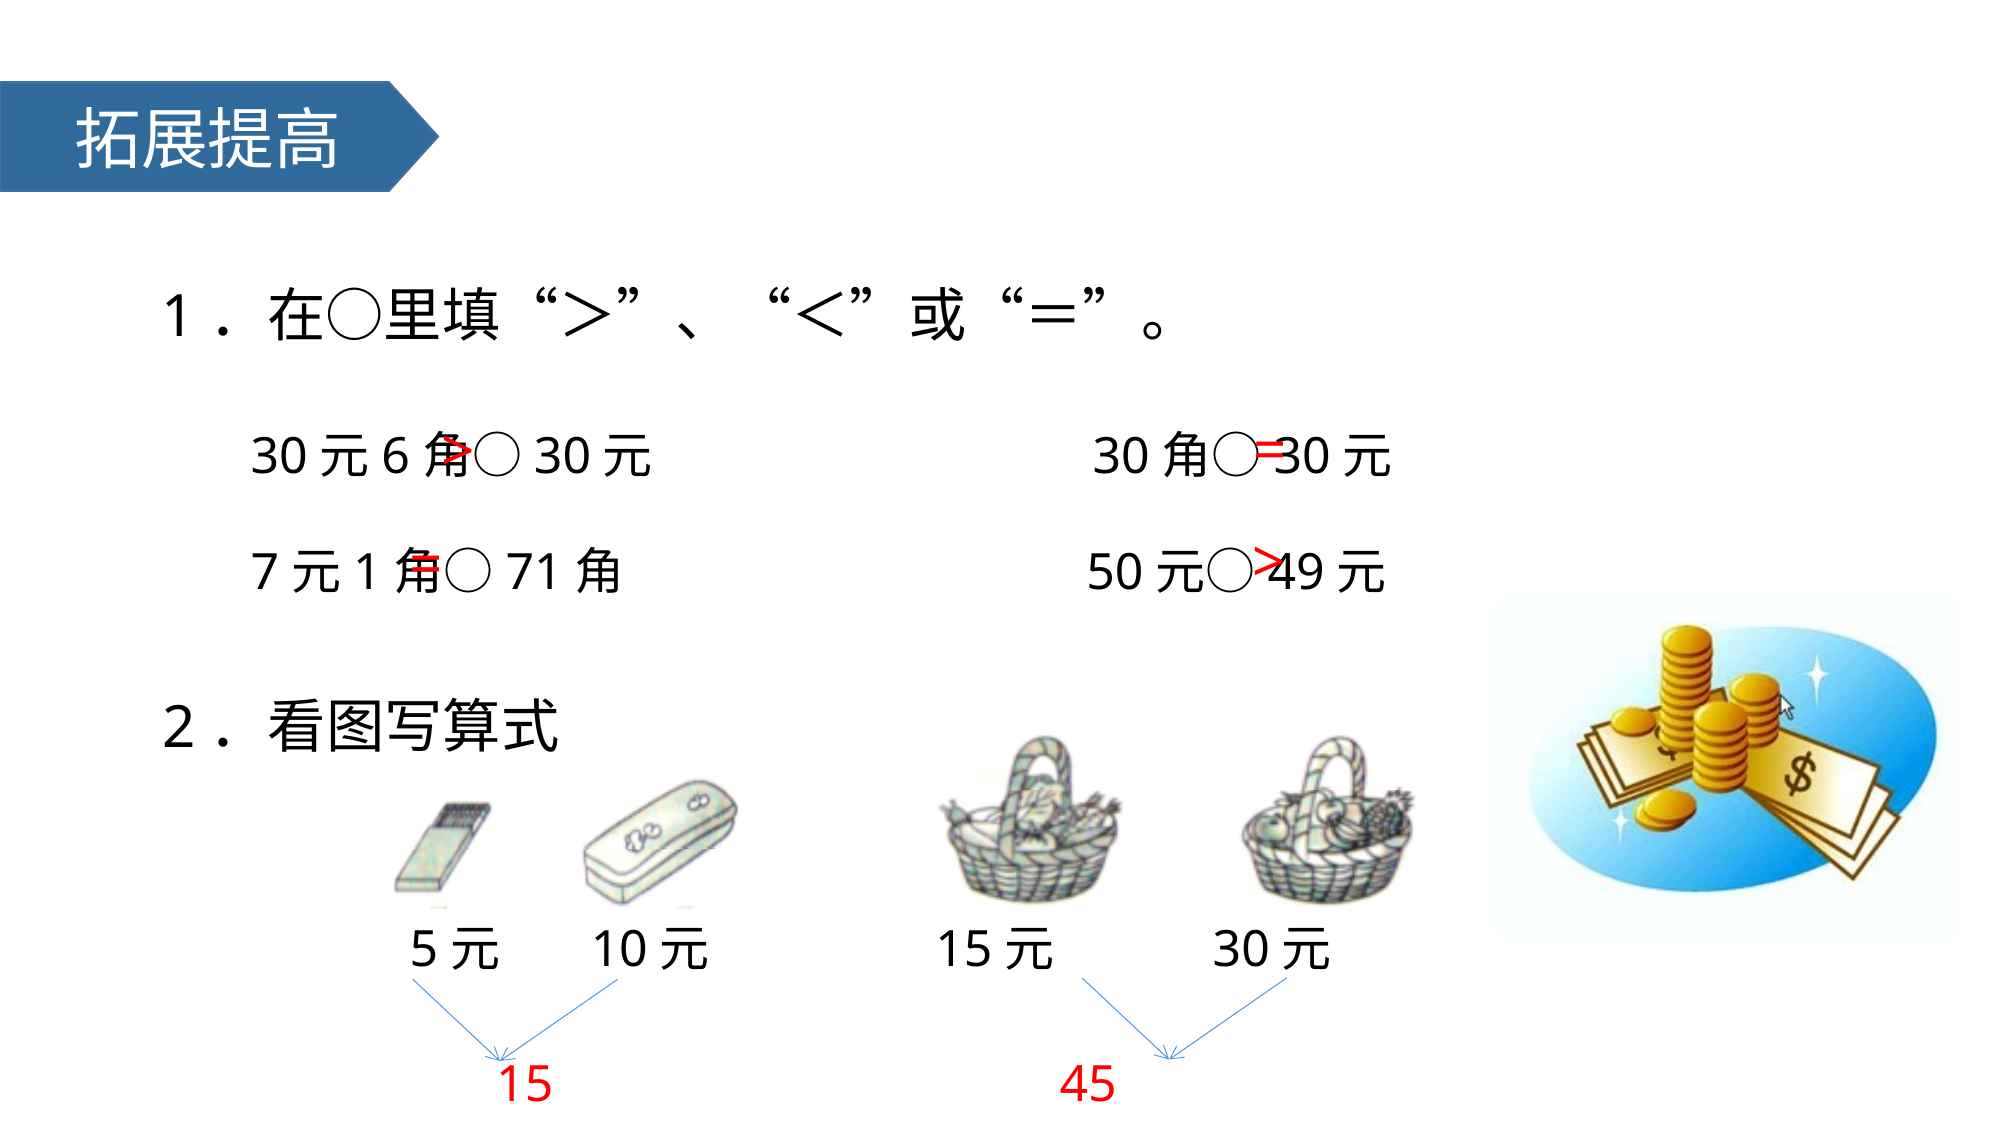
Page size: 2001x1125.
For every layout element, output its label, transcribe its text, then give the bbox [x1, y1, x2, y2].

text_box = [395, 519, 468, 604]
text_box = [1238, 404, 1312, 490]
text_box 1．在○里填“＞”、“＜”或“＝”。 [147, 211, 1567, 356]
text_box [931, 734, 1459, 909]
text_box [1081, 977, 1169, 1060]
text_box > [427, 405, 500, 491]
text_box 5元 10元 15元 30元 [381, 908, 1831, 1029]
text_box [412, 979, 499, 1061]
text_box 30元6角○30元 30角○30元 7元1角○71角 50元○49元 [196, 386, 1831, 607]
text_box 2．看图写算式 [147, 622, 1492, 767]
text_box > [1237, 516, 1311, 602]
text_box 15 45 [468, 1043, 1654, 1125]
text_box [499, 979, 618, 1061]
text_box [388, 767, 750, 909]
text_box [1169, 977, 1287, 1060]
picture [1492, 596, 1962, 939]
text_box 拓展提高 [0, 82, 439, 191]
